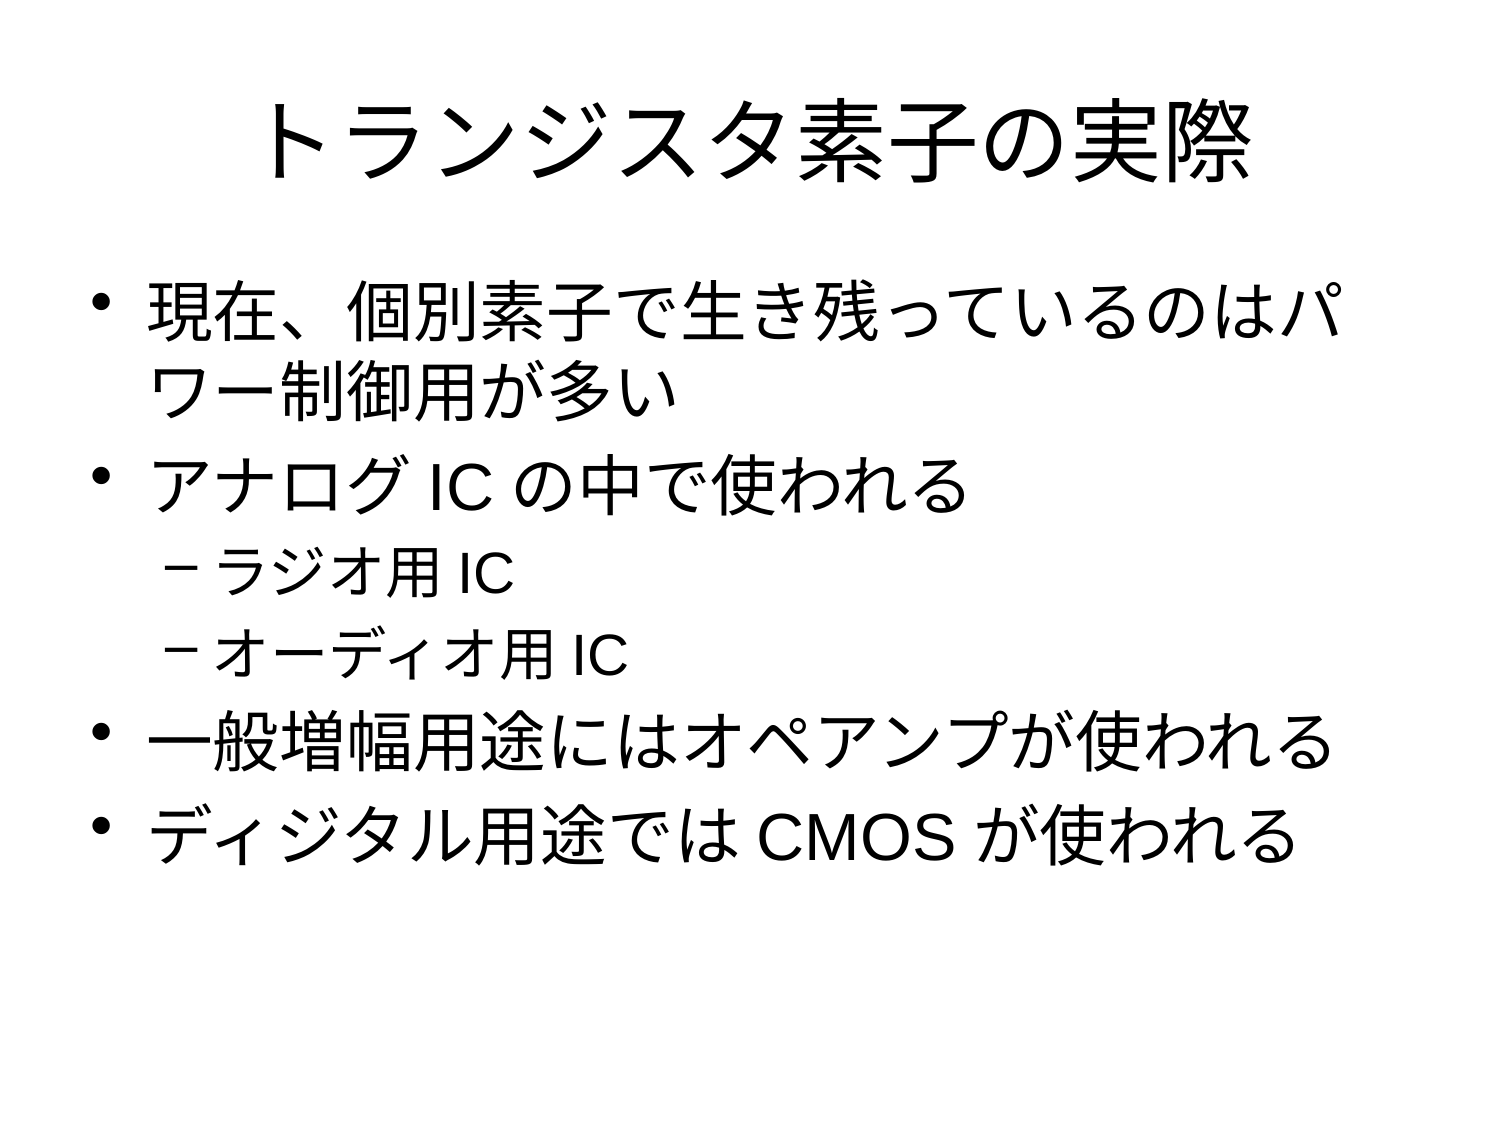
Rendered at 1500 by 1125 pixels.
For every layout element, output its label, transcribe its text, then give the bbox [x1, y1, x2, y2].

list 現在、個別素子で生き残っているのはパワー制御用が多い アナログICの中で使われる ラジオ用IC オーディオ用IC 一般増幅用途にはオペアンプが使われる ディジタル用途ではCMOSが使われる [74, 262, 1426, 1006]
title トランジスタ素子の実際 [74, 44, 1426, 233]
